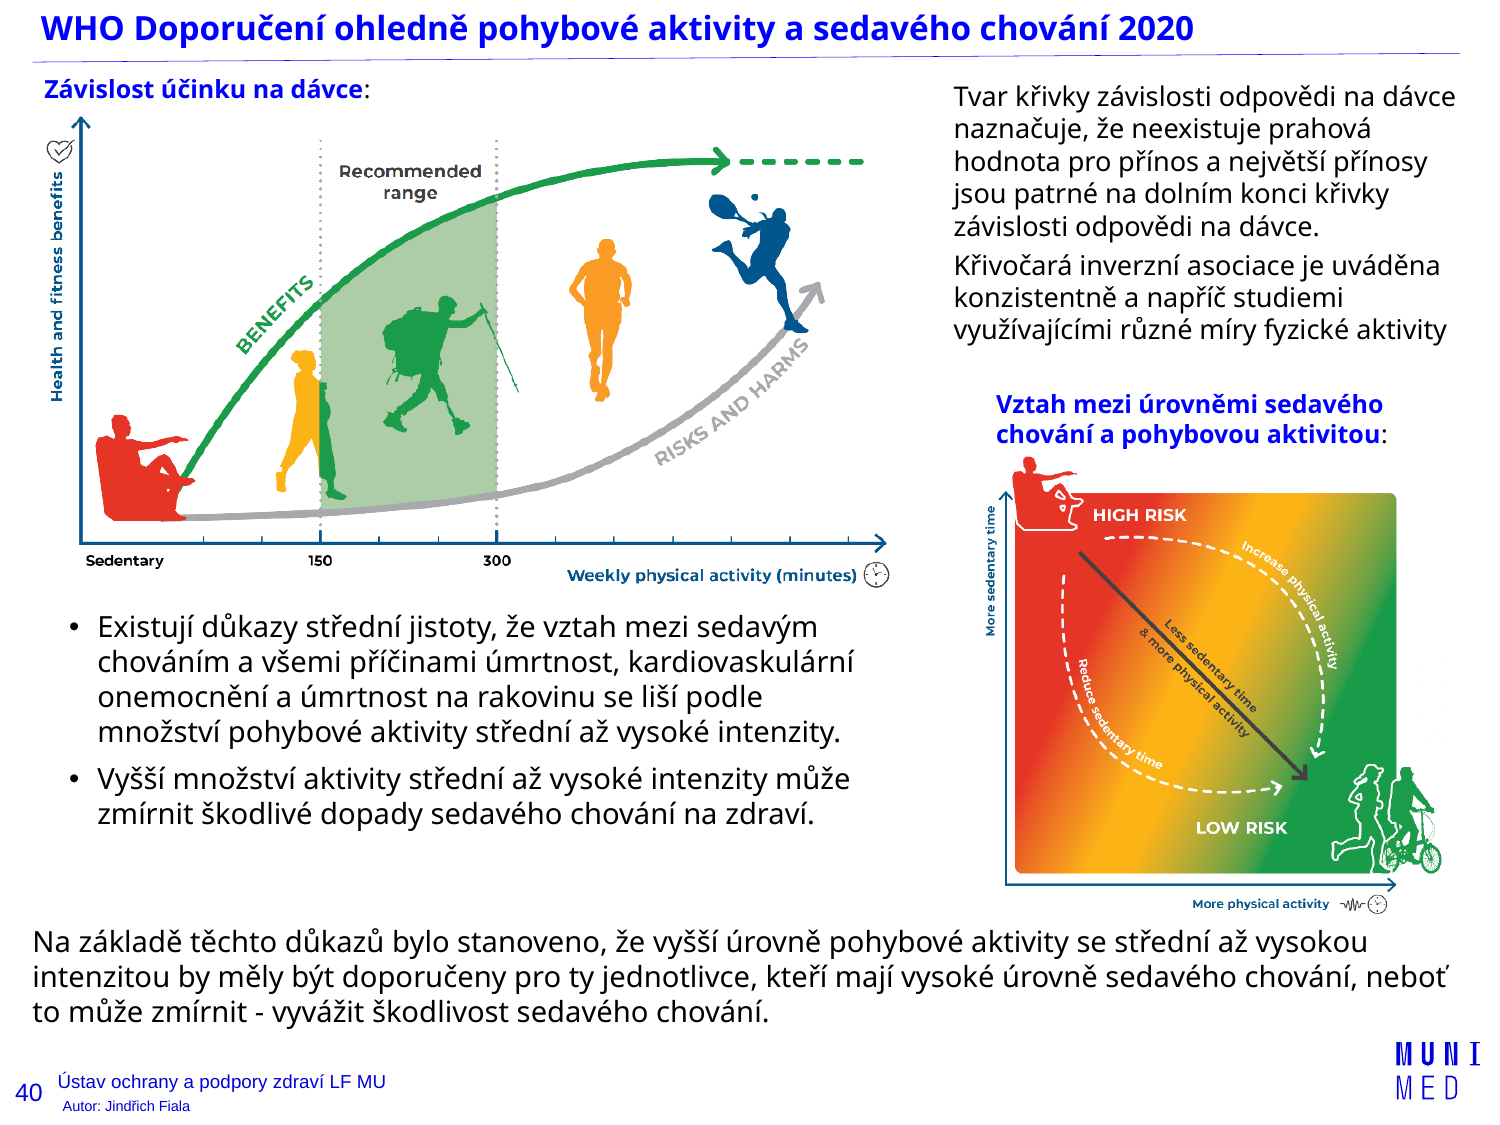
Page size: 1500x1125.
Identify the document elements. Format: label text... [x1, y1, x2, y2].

slide_number 40 [0, 1070, 84, 1113]
text_box Na základě těchto důkazů bylo stanoveno, že vyšší úrovně pohybové aktivity se střední až vysokou intenzitou by měly být doporučeny pro ty jednotlivce, kteří mají vysoké úrovně sedavého chování, neboť to může zmírnit - vyvážit škodlivost sedavého chování. [17, 915, 1474, 1036]
text_box Závislost účinku na dávce: [29, 65, 386, 111]
text_box Vztah mezi úrovněmi sedavého chování a pohybovou aktivitou: [981, 380, 1455, 456]
picture [981, 456, 1446, 917]
text_box WHO Doporučení ohledně pohybové aktivity a sedavého chování 2020 [26, 0, 1474, 53]
picture [41, 113, 893, 592]
text_box Existují důkazy střední jistoty, že vztah mezi sedavým chováním a všemi příčinami úmrtnost, kardiovaskulární onemocnění a úmrtnost na rakovinu se liší podle množství pohybové aktivity střední až vysoké intenzity. Vyšší množství aktivity střední až vysoké intenzity může zmírnit škodlivé dopady sedavého chování na zdraví. [54, 600, 905, 838]
text_box Tvar křivky závislosti odpovědi na dávce naznačuje, že neexistuje prahová hodnota pro přínos a největší přínosy jsou patrné na dolním konci křivky závislosti odpovědi na dávce. Křivočará inverzní asociace je uváděna konzistentně a napříč studiemi využívajícími různé míry fyzické aktivity [938, 71, 1474, 353]
